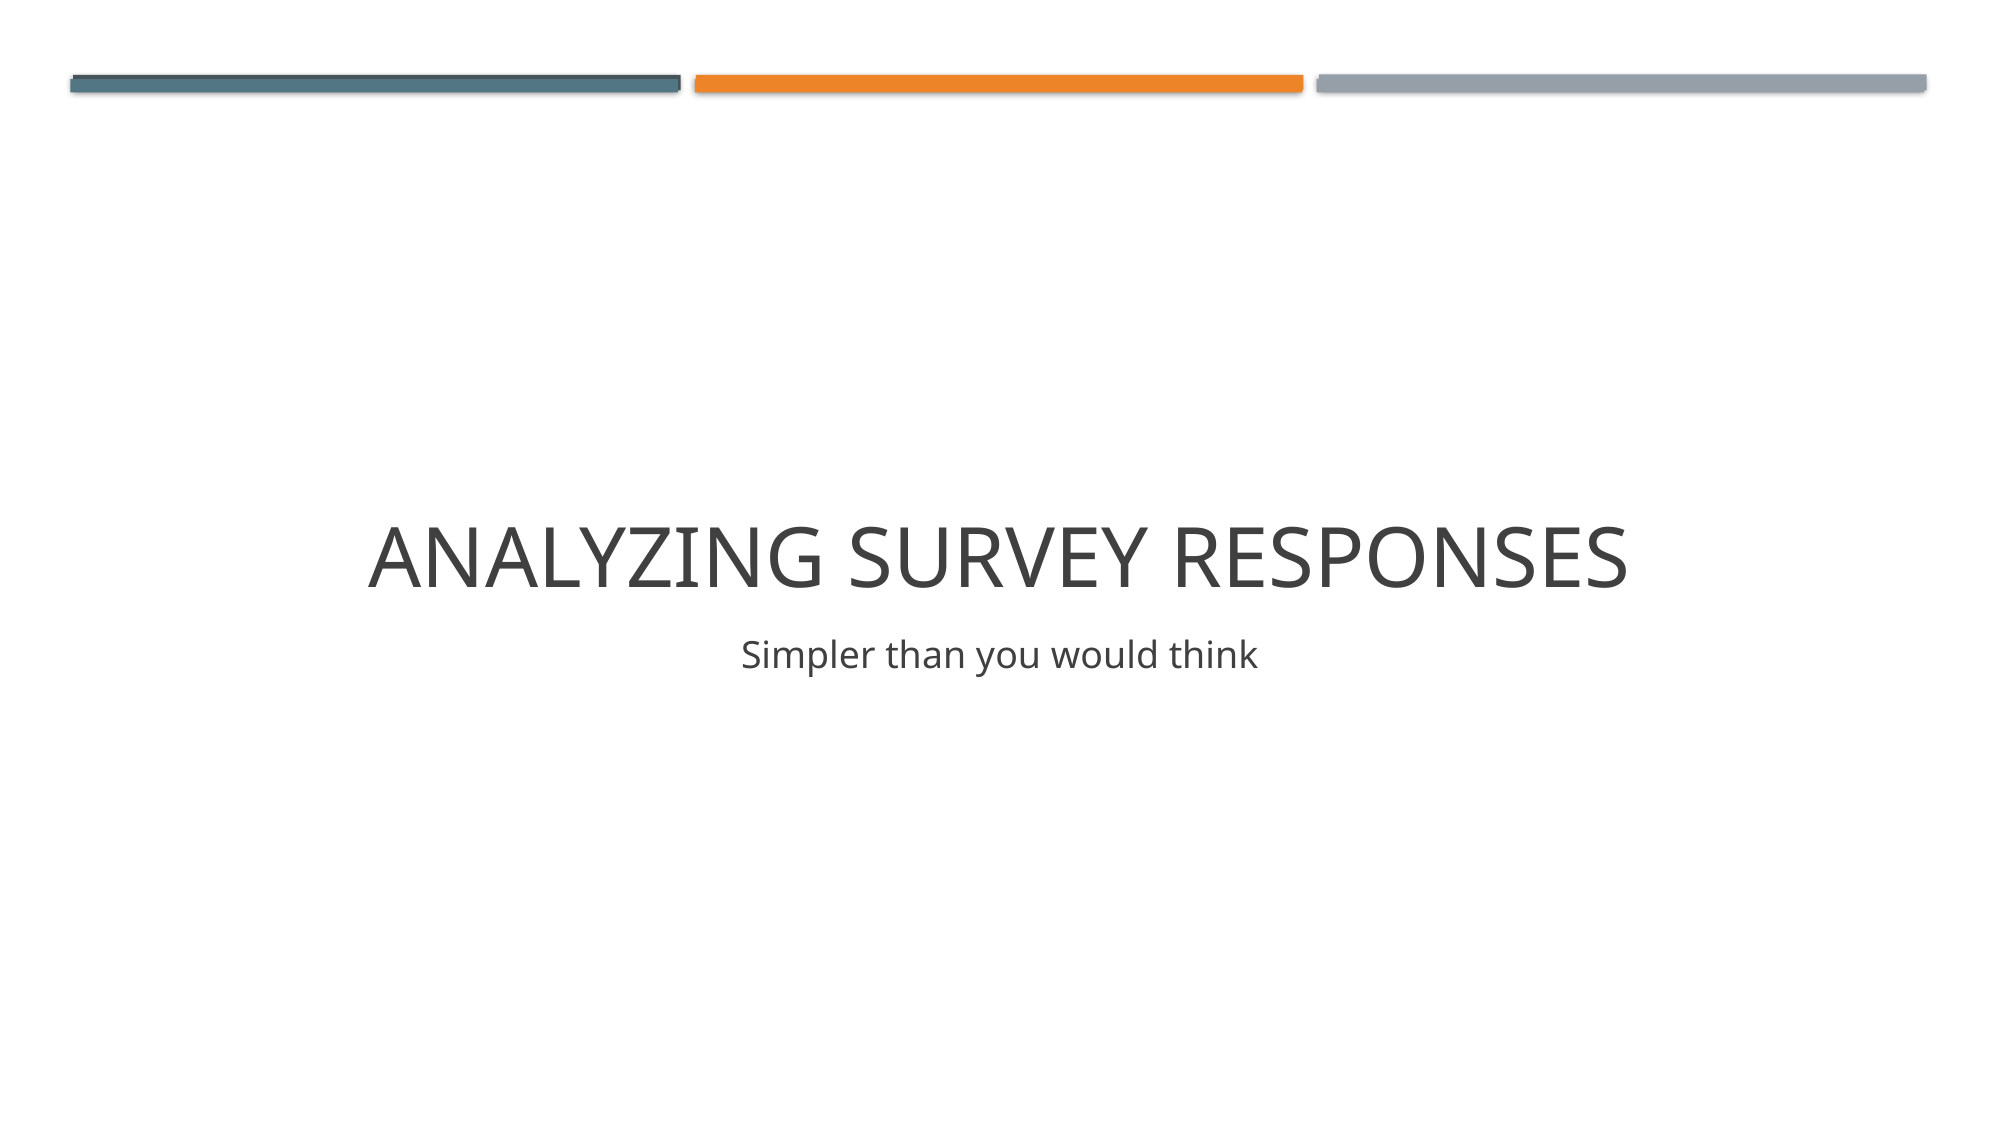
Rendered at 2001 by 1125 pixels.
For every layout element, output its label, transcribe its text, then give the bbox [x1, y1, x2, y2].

title Analyzing Survey responses [249, 187, 1750, 612]
subtitle Simpler than you would think [249, 623, 1750, 960]
